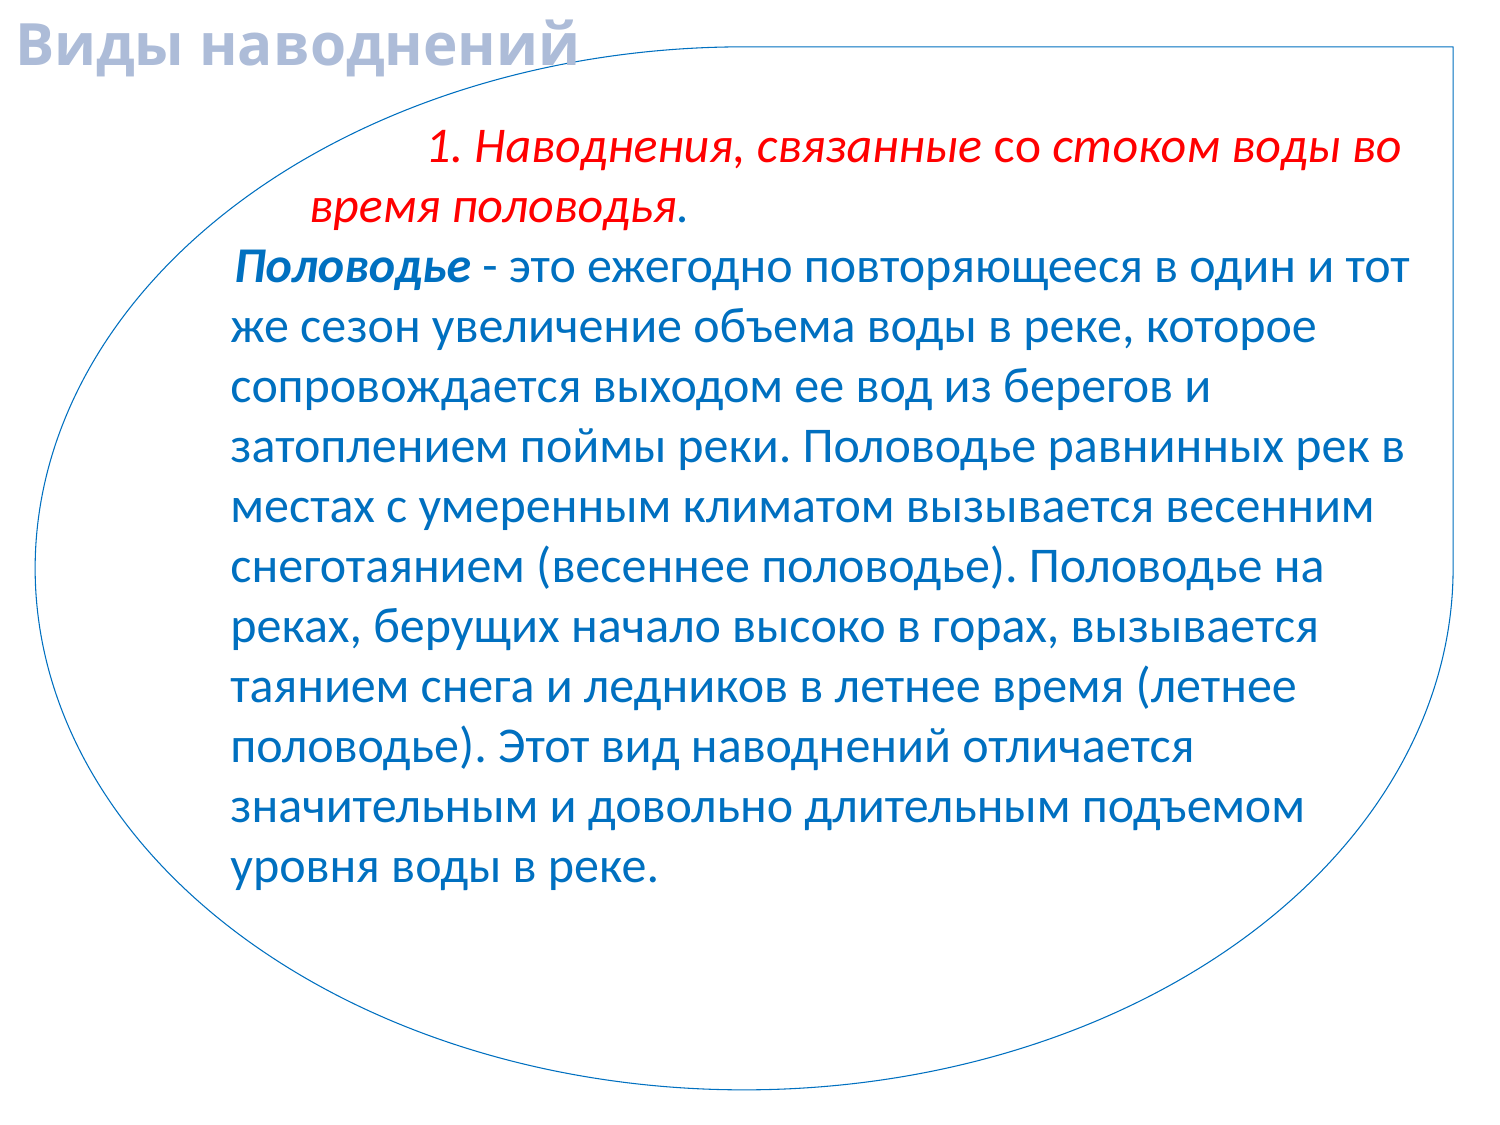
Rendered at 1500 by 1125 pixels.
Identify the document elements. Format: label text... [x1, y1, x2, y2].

text_box [413, 85, 1456, 669]
text_box 1. Наводнения, связанные со стоком воды во время половодья. Половодье - это ежегодно повторяющееся в один и тот же сезон увеличение объема воды в реке, которое сопровождается выходом ее вод из берегов и затоплением поймы реки. Половодье равнинных рек в местах с умеренным климатом вызывается весенним снеготаянием (весеннее половодье). Половодье на реках, берущих начало высоко в горах, вызывается таянием снега и ледников в летнее время (летнее половодье). Этот вид наводнений отличается значительным и довольно длительным подъемом уровня воды в реке. [140, 105, 1442, 901]
text_box [33, 292, 140, 845]
text_box [194, 901, 1294, 1092]
text_box Виды наводнений [0, 0, 1500, 85]
